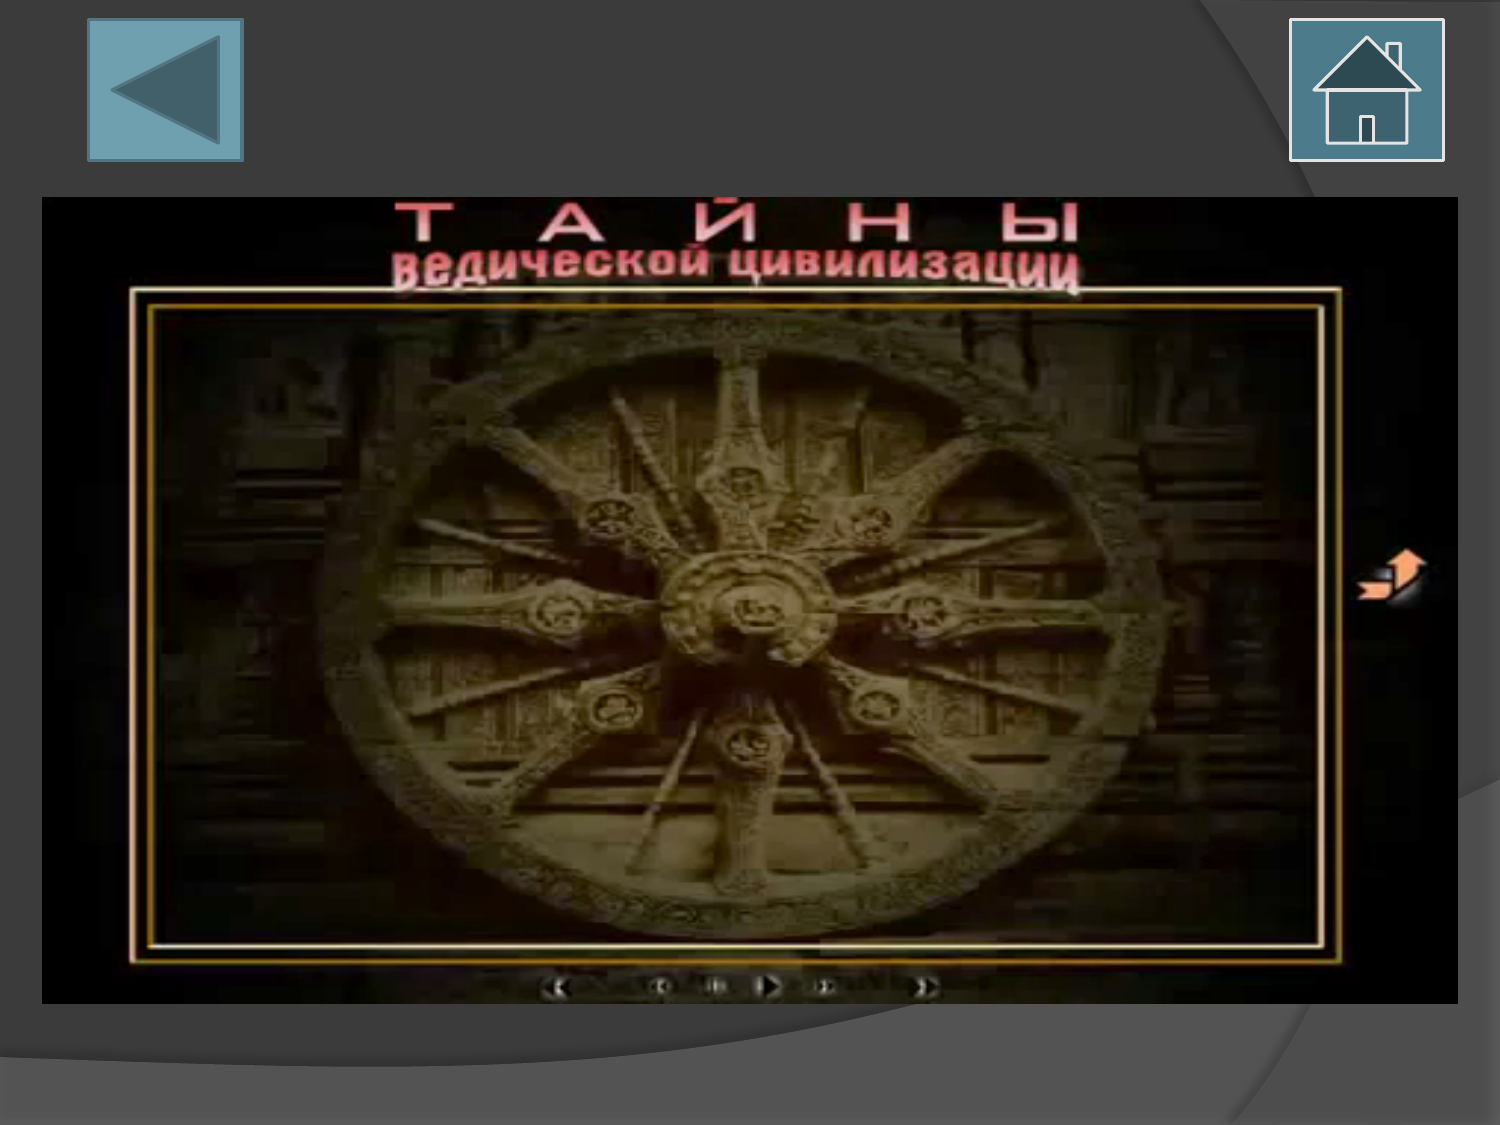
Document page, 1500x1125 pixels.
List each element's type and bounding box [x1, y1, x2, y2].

list [41, 196, 1459, 1006]
text_box [87, 18, 244, 162]
text_box [1289, 18, 1445, 162]
